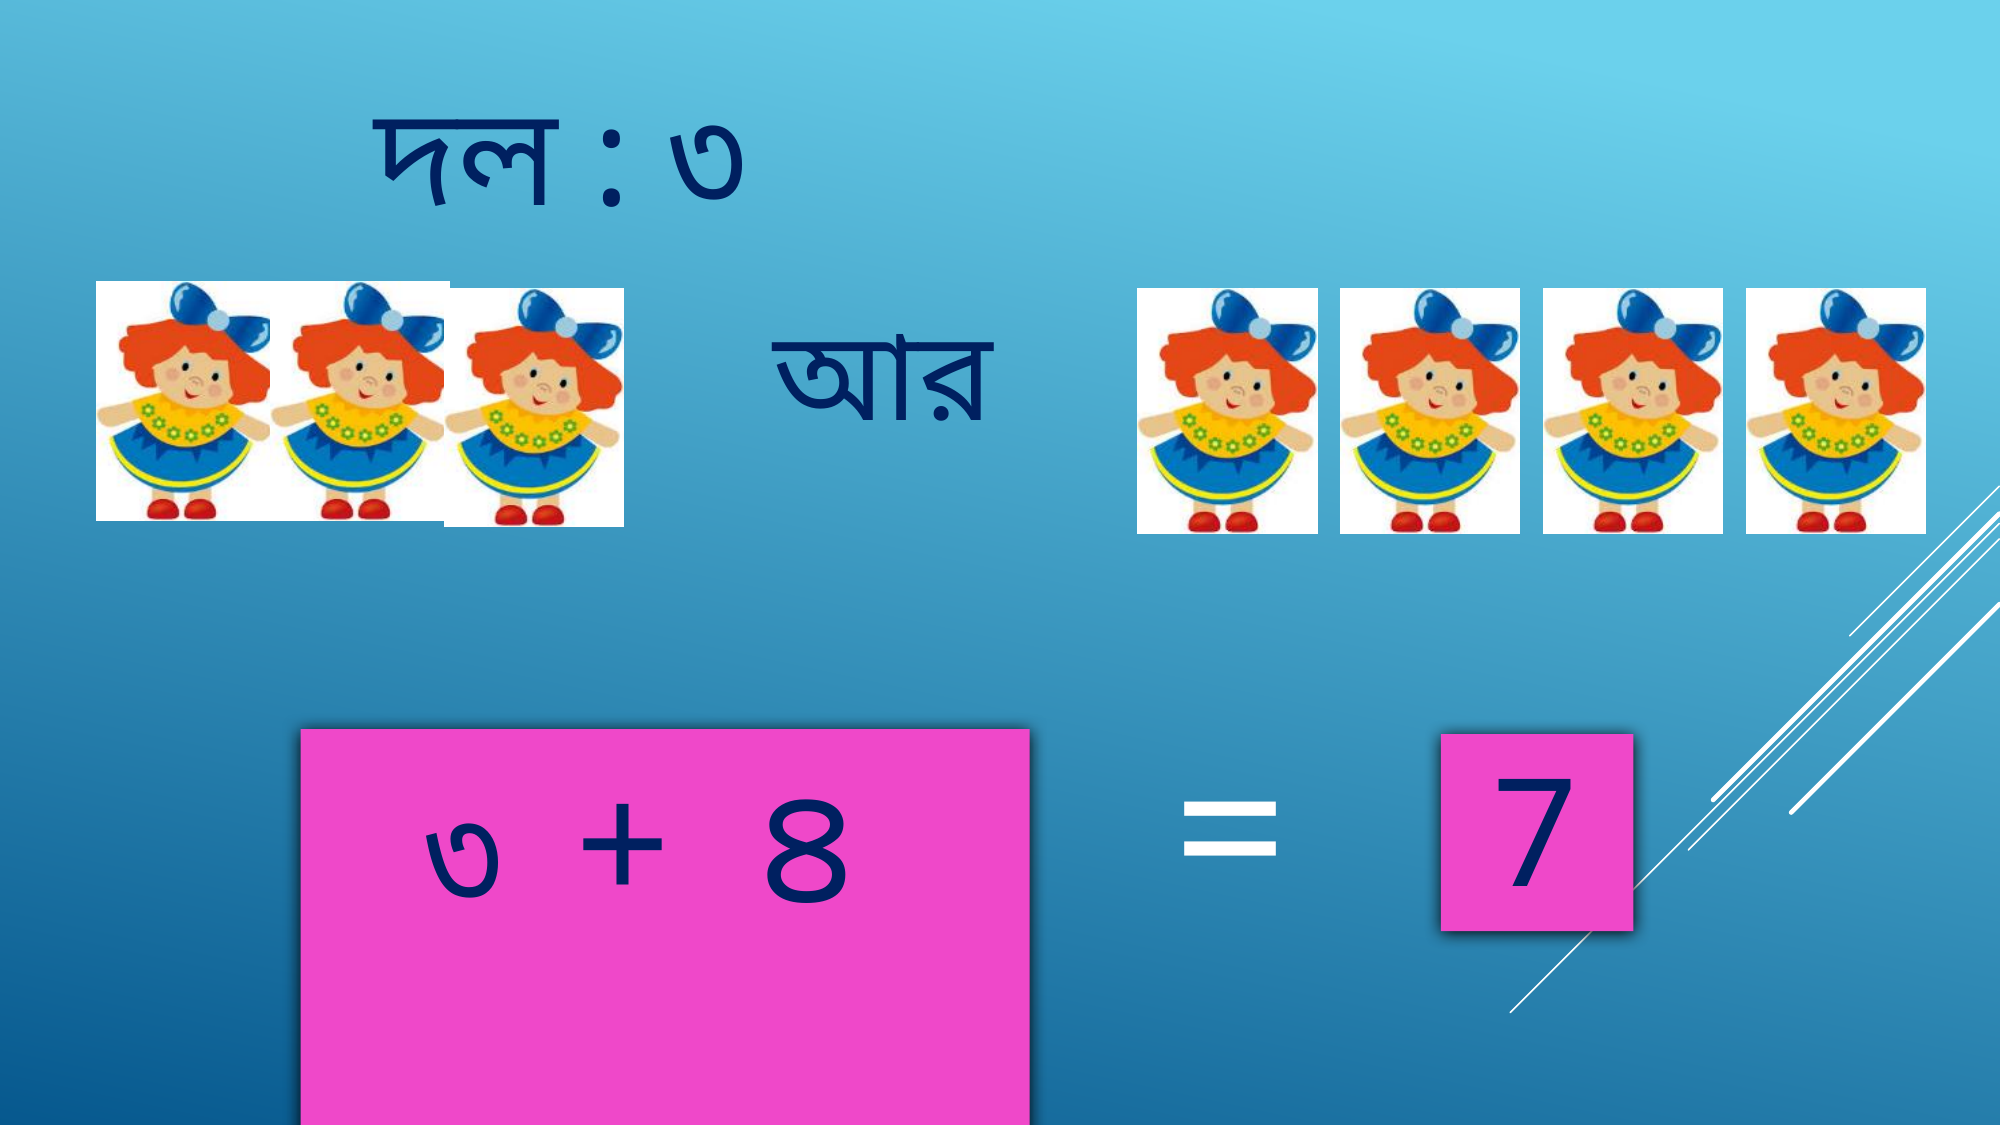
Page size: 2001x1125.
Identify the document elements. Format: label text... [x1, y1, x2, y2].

text_box 7 [1447, 729, 1623, 924]
text_box দল : ৩ [359, 60, 777, 241]
text_box আর [759, 288, 1036, 453]
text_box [1137, 287, 1926, 534]
text_box = [1159, 692, 1319, 947]
text_box ৩ + ৪ [300, 729, 1030, 1125]
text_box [95, 281, 624, 528]
text_box [1440, 734, 1634, 932]
